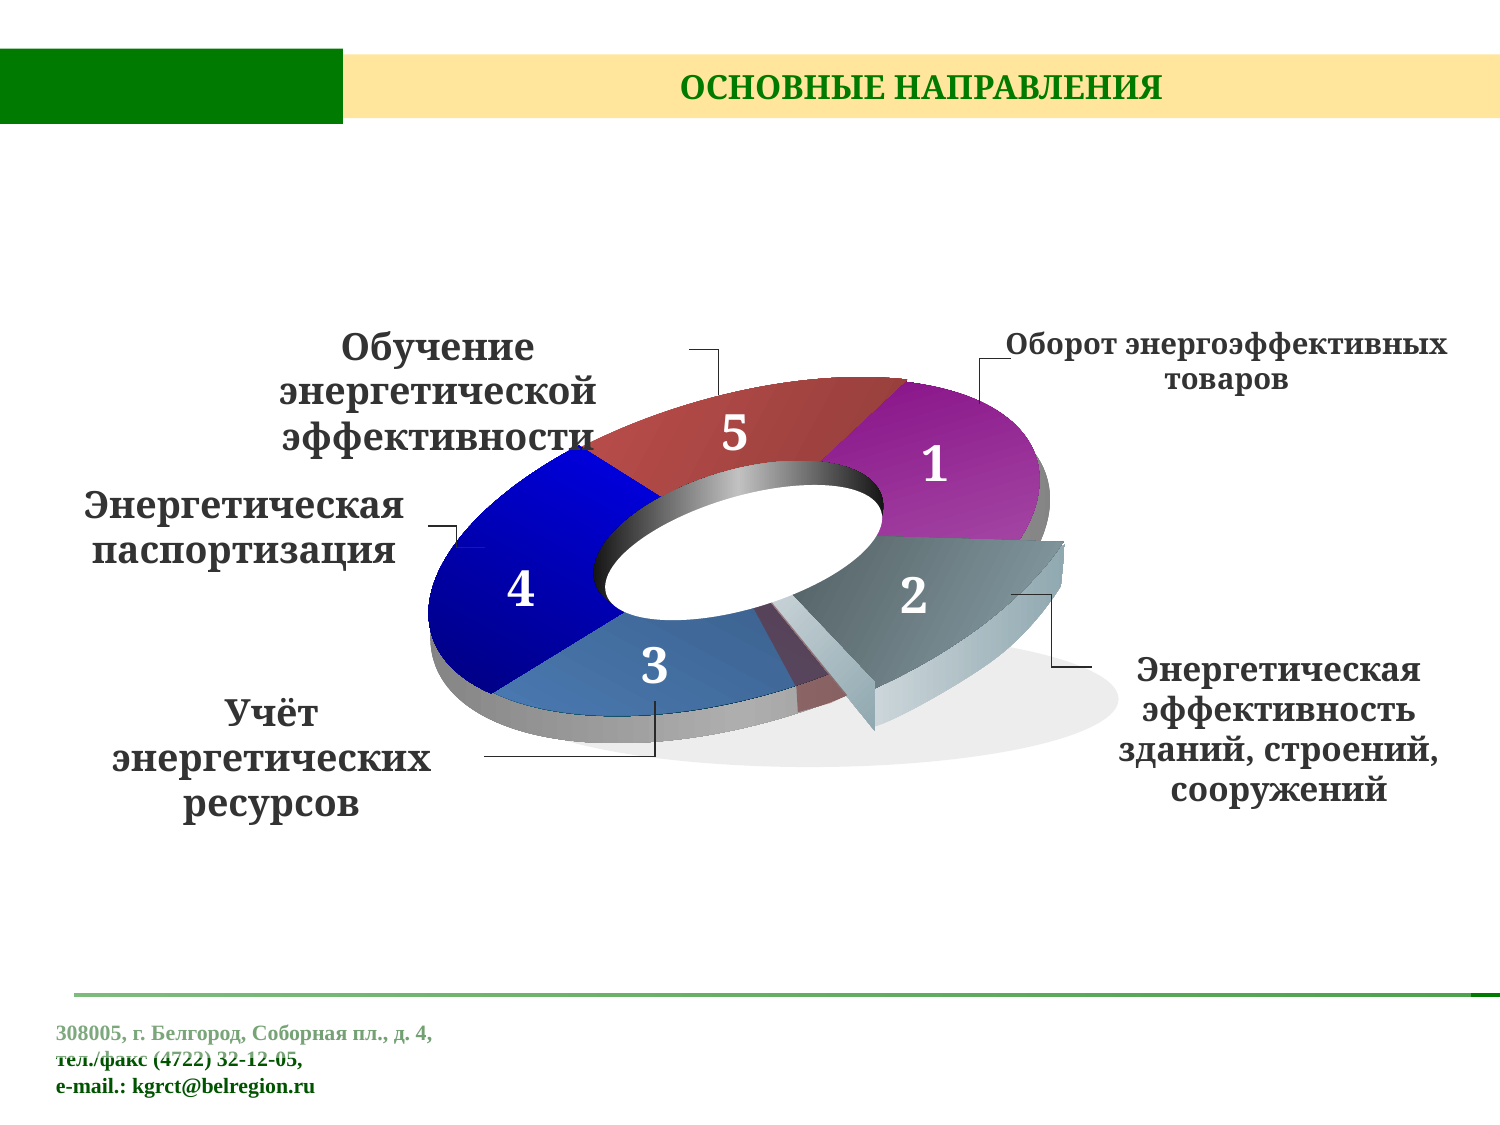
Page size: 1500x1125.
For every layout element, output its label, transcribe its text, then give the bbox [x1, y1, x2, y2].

text_box [0, 47, 345, 126]
text_box 308005, г. Белгород, Соборная пл., д. 4, тел./факс (4722) 32-12-05, e-mail.: kgrct@belregion.ru [41, 1058, 468, 1105]
text_box ОСНОВНЫЕ НАПРАВЛЕНИЯ [342, 58, 1500, 114]
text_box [58, 314, 1484, 788]
text_box [9, 178, 1471, 1058]
text_box [345, 52, 1500, 58]
text_box [345, 114, 1500, 120]
